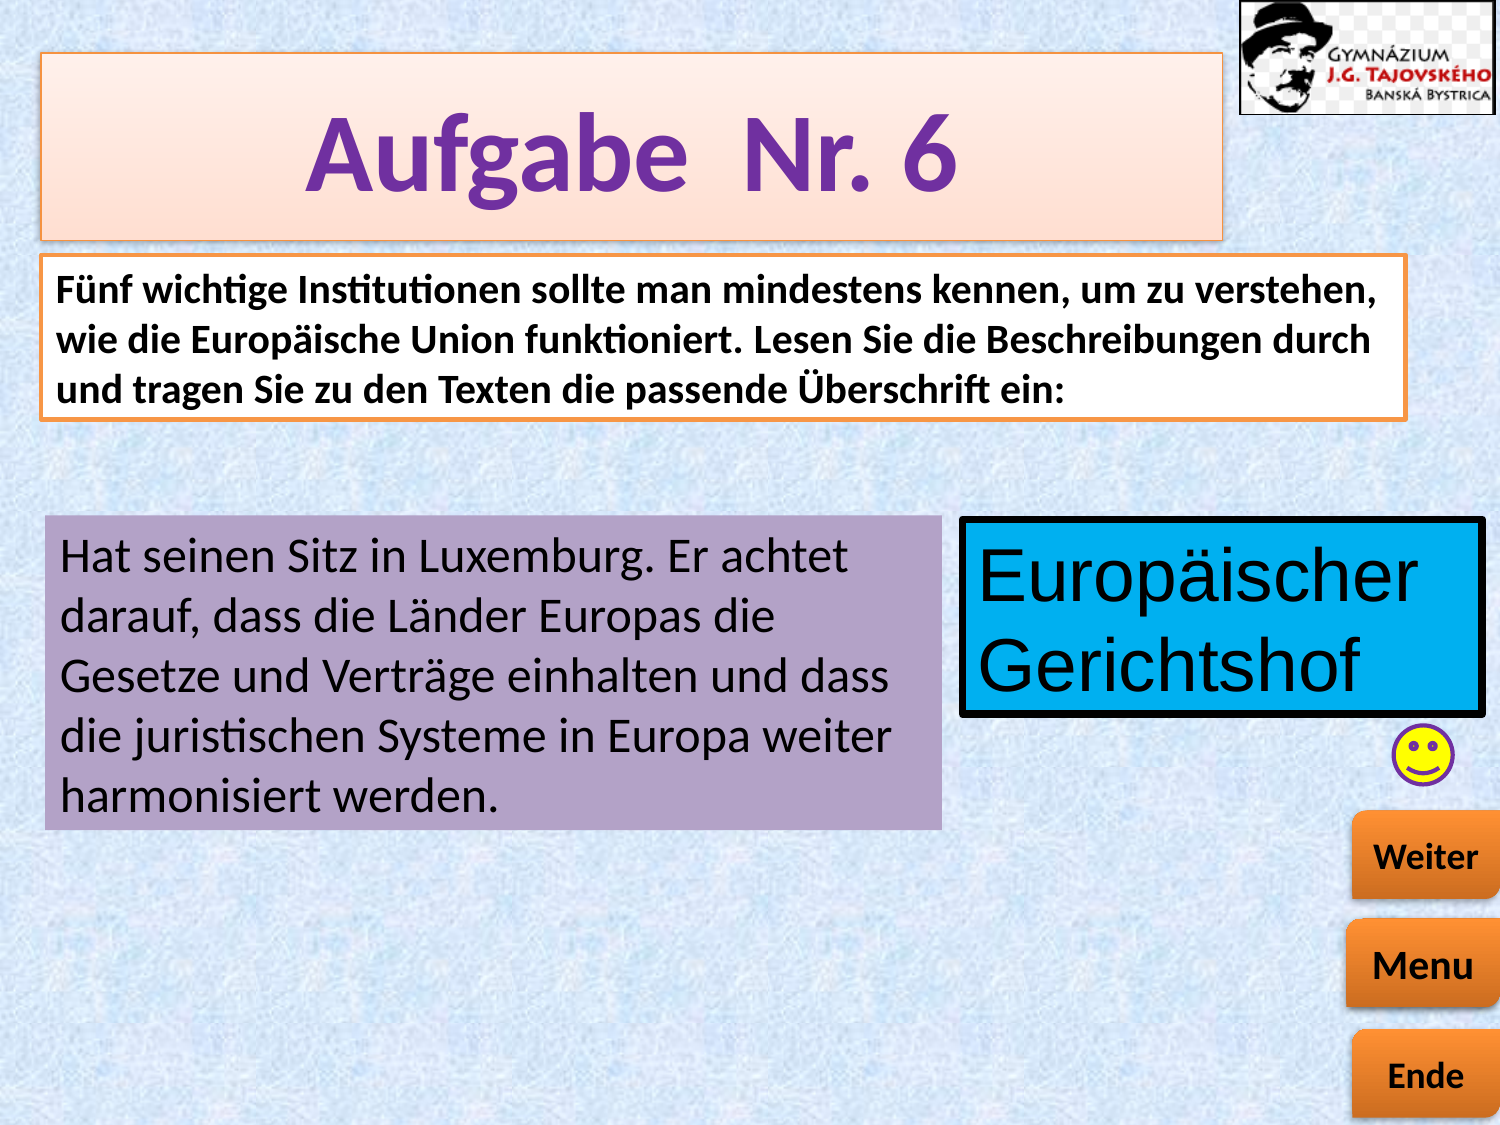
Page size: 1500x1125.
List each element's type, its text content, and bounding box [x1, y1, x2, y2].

text_box Europäischer Gerichtshof [962, 519, 1483, 715]
text_box Hat seinen Sitz in Luxemburg. Er achtet darauf, dass die Länder Europas die Gesetze und Verträge einhalten und dass die juristischen Systeme in Europa weiter harmonisiert werden. [45, 515, 942, 831]
title Aufgabe Nr. 6 [40, 52, 1223, 241]
text_box [1391, 723, 1455, 787]
picture [1241, 1, 1494, 114]
text_box Menu [1346, 918, 1500, 1008]
text_box Fünf wichtige Institutionen sollte man mindestens kennen, um zu verstehen, wie die Europäische Union funktioniert. Lesen Sie die Beschreibungen durch und tragen Sie zu den Texten die passende Überschrift ein: [39, 253, 1408, 422]
picture [0, 0, 1500, 1125]
